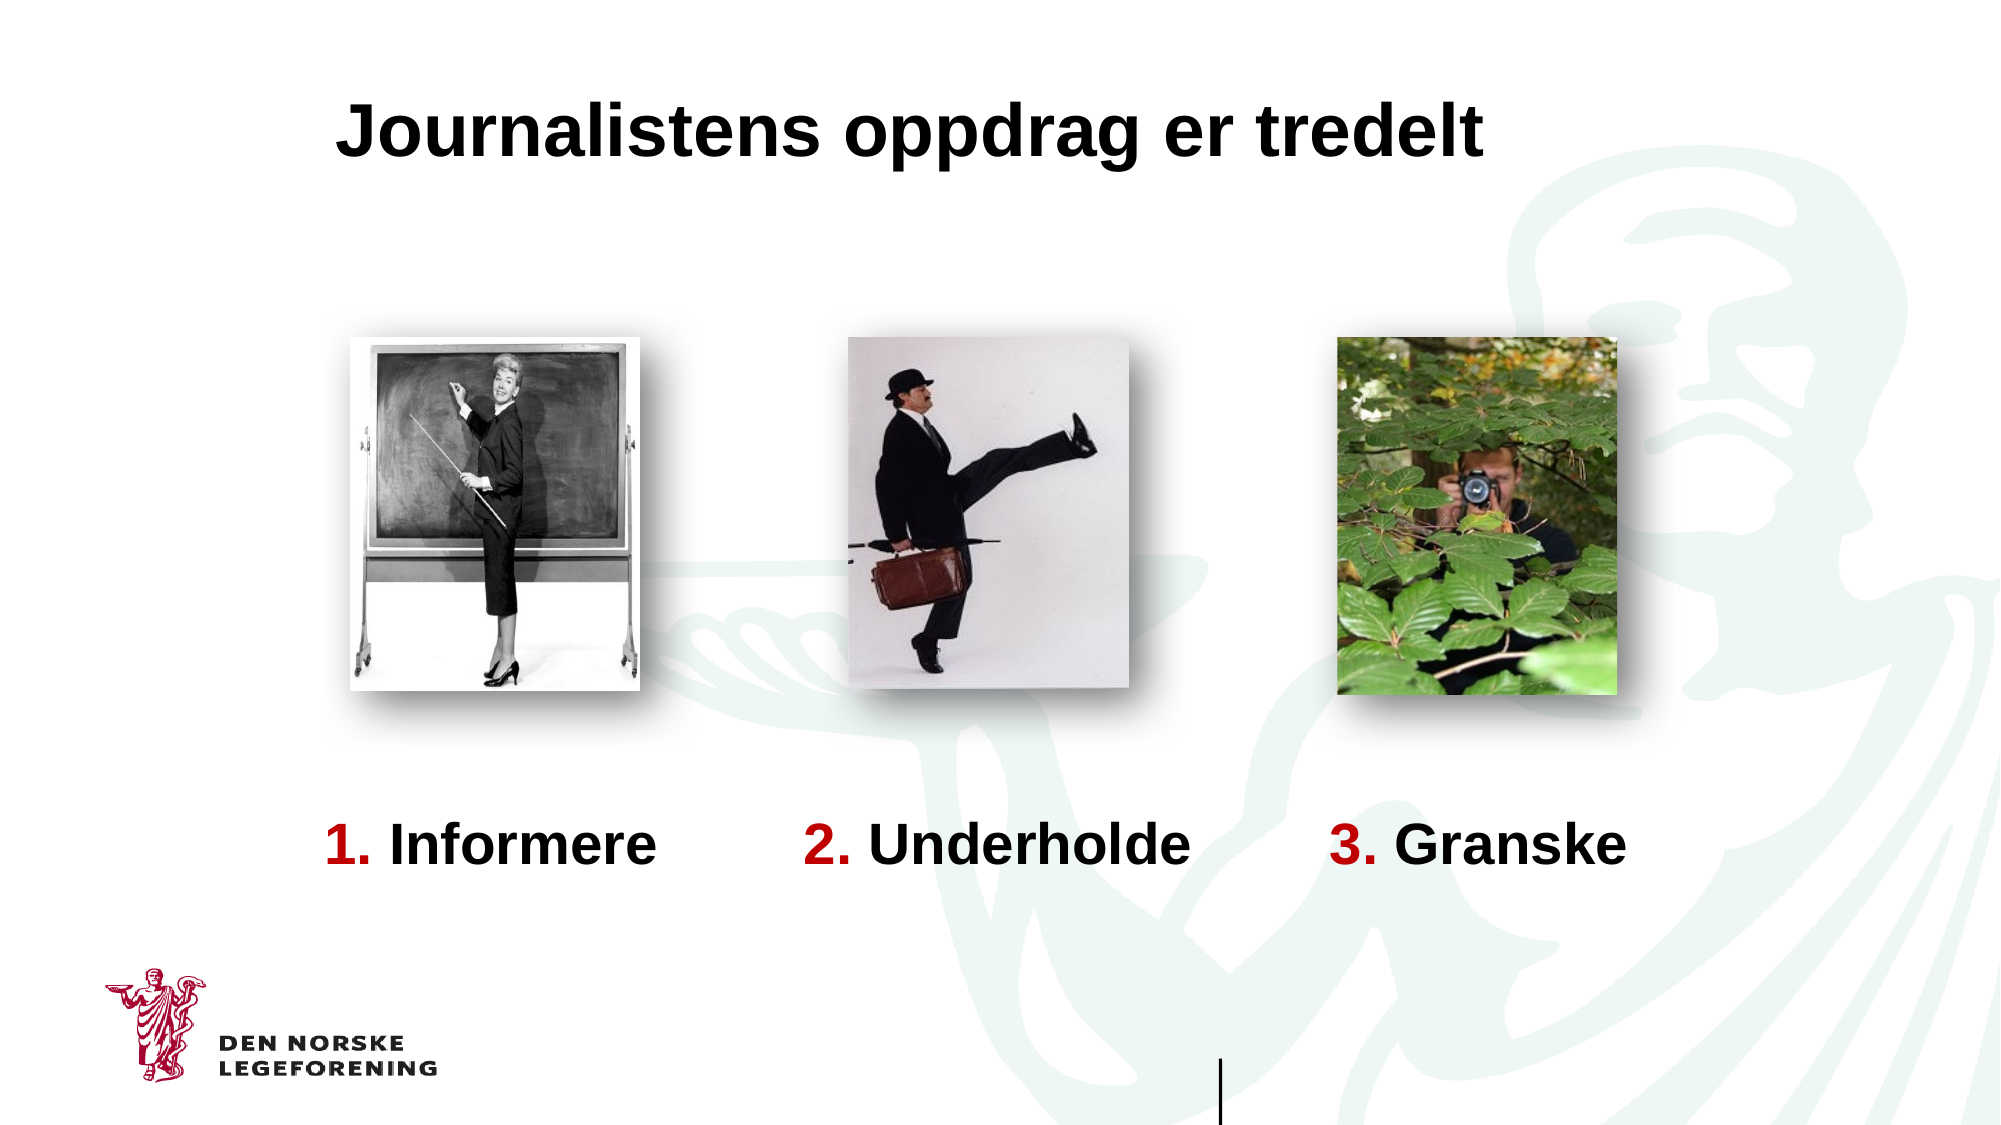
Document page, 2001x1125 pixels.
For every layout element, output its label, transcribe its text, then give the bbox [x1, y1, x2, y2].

text_box Journalistens oppdrag er tredelt [320, 49, 1680, 204]
text_box 1. Informere [309, 798, 771, 884]
picture [0, 0, 2001, 1125]
text_box 2. Underholde [788, 798, 1250, 884]
text_box 3. Granske [1314, 798, 1664, 884]
